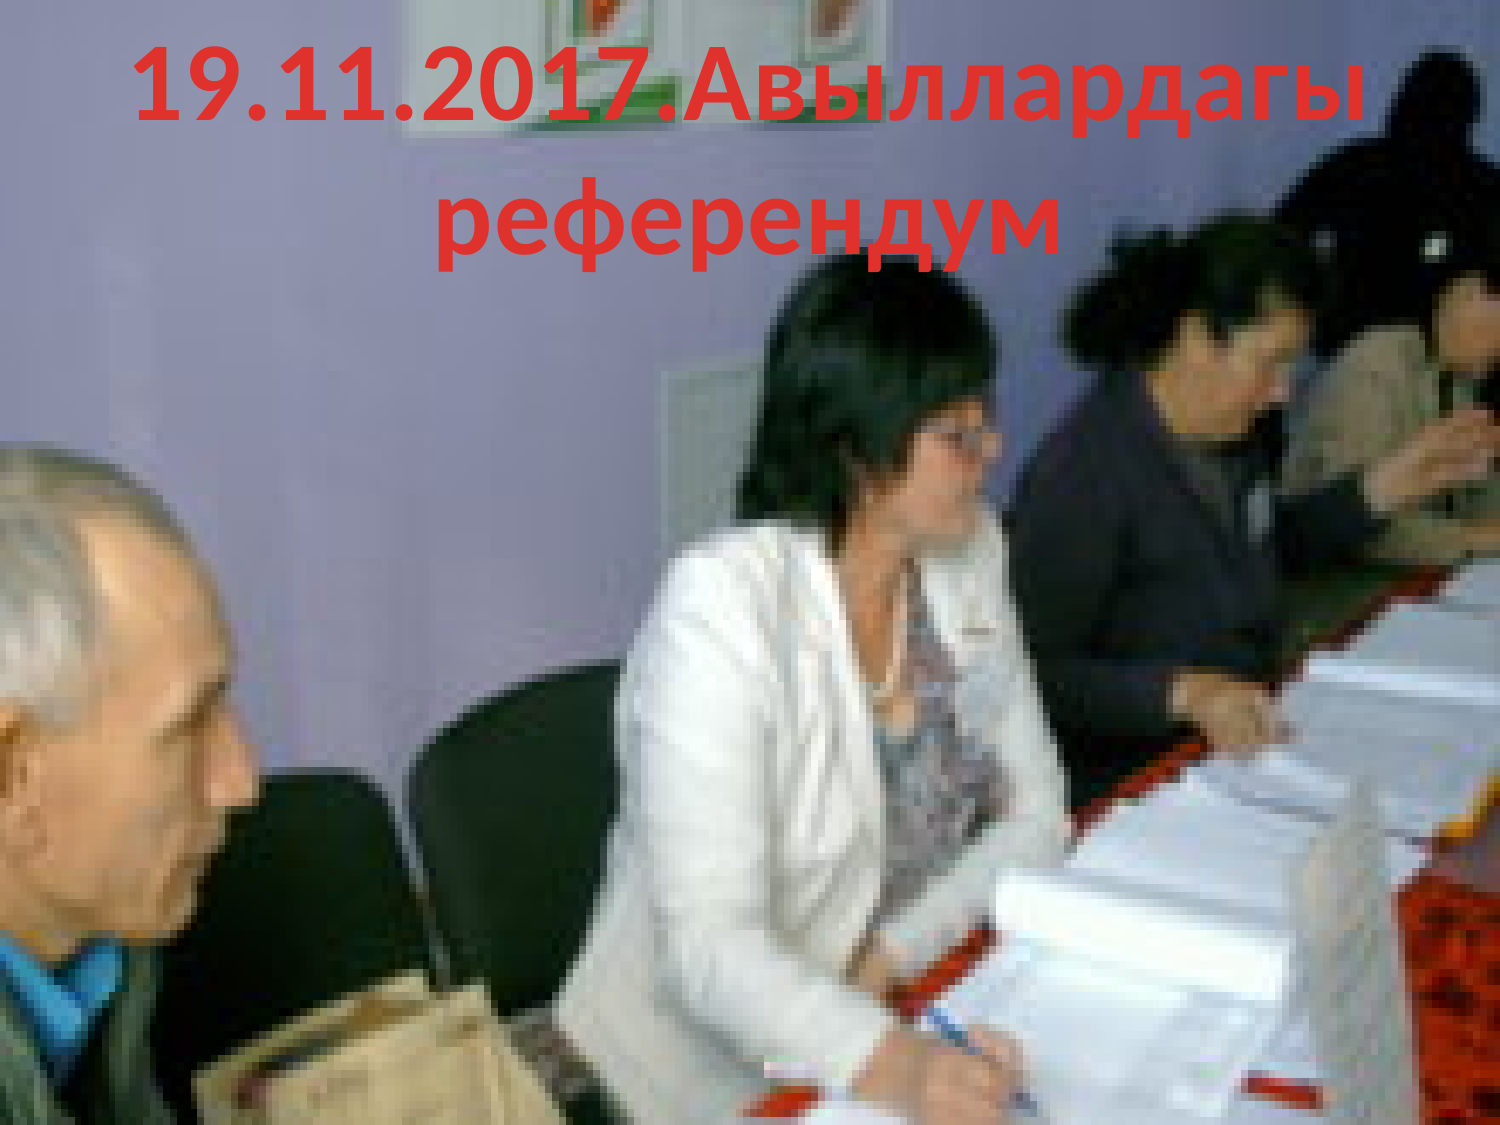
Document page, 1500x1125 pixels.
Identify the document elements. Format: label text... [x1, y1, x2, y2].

picture [0, 285, 1500, 1125]
text_box 19.11.2017.Авыллардагы референдум [0, 0, 1500, 285]
